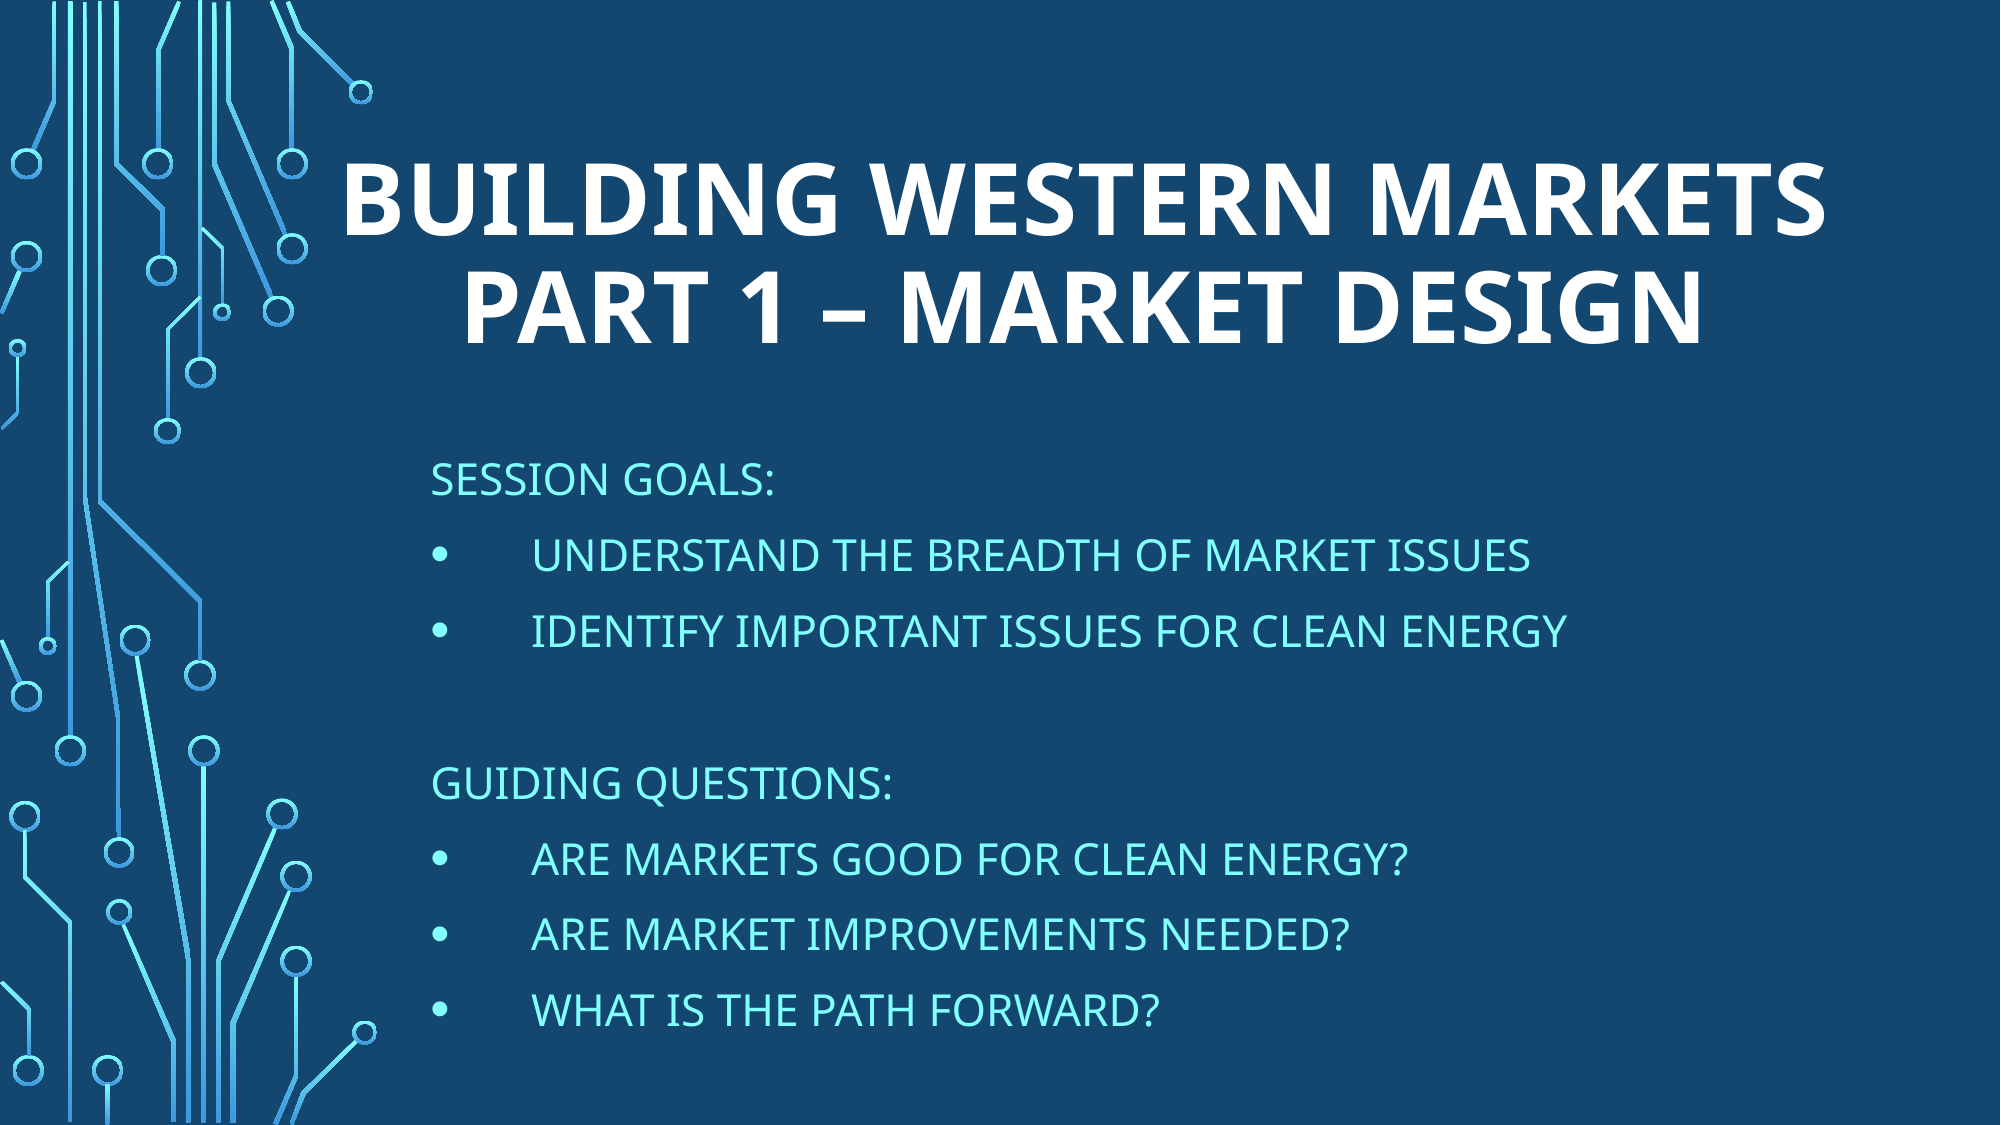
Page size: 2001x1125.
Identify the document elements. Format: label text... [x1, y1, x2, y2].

title Building Western Markets Part 1 – Market Design [310, 0, 1858, 373]
subtitle Session Goals: Understand the breadth of market issues Identify important issues for clean energy Guiding Questions: are Markets good for clean Energy? Are market improvements needed? What is the path forward? [415, 433, 1858, 1052]
